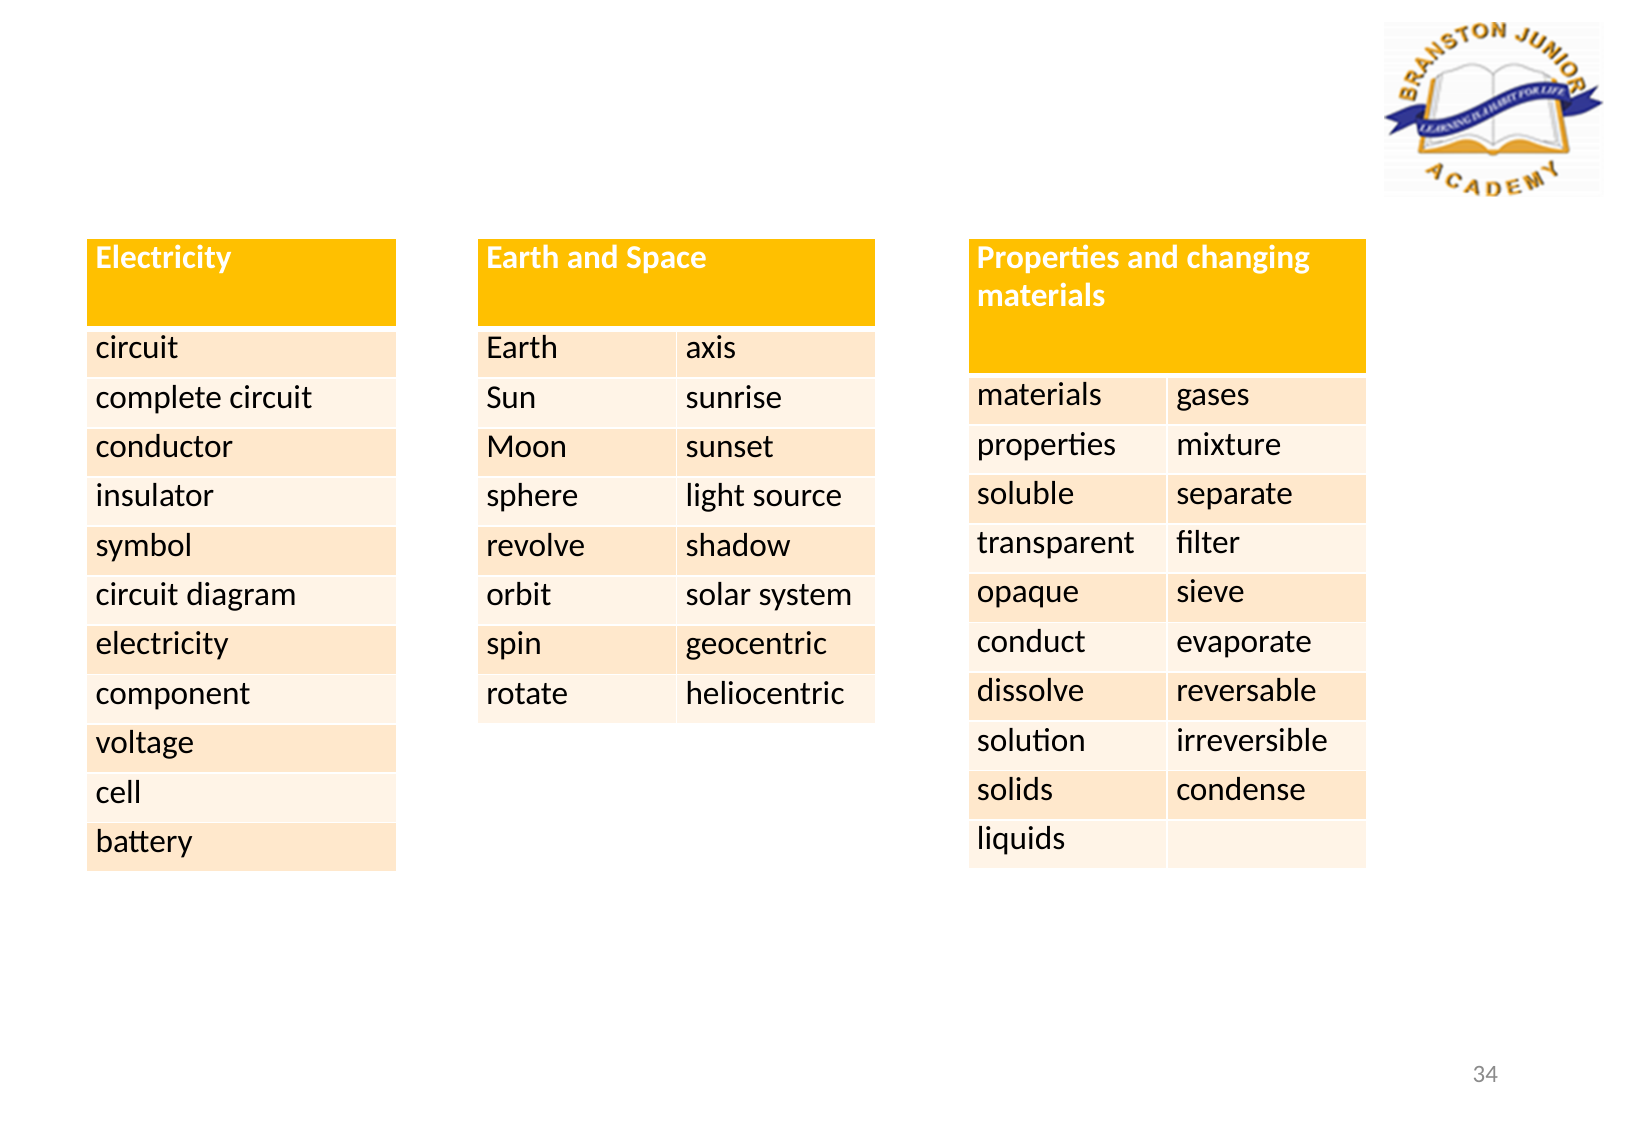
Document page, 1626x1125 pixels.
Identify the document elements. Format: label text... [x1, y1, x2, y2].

table_cell soluble [969, 475, 1166, 523]
table_cell opaque [969, 574, 1166, 622]
table_cell battery [87, 823, 396, 871]
table_cell solar system [677, 577, 875, 624]
table_cell dissolve [969, 673, 1166, 720]
table_cell materials [969, 378, 1166, 424]
table_cell axis [677, 332, 875, 377]
table_cell transparent [969, 525, 1166, 572]
table_cell Sun [478, 379, 676, 427]
table_cell light source [677, 478, 875, 525]
table_cell Earth [478, 332, 676, 377]
table_cell rotate [478, 675, 676, 723]
table_cell separate [1168, 475, 1366, 523]
table_cell mixture [1168, 426, 1366, 473]
table_cell filter [1168, 525, 1366, 572]
table_cell evaporate [1168, 623, 1366, 671]
table_cell sieve [1168, 574, 1366, 622]
picture [1384, 22, 1605, 198]
table_cell Moon [478, 429, 676, 476]
table_cell voltage [87, 725, 396, 772]
table_cell [1168, 821, 1366, 868]
table_cell sunrise [677, 379, 875, 427]
table_cell heliocentric [677, 675, 875, 723]
table_cell irreversible [1168, 722, 1366, 770]
table_header Earth and Space [478, 239, 875, 326]
table_cell gases [1168, 378, 1366, 424]
table_cell cell [87, 774, 396, 822]
table_cell geocentric [677, 626, 875, 674]
table_cell circuit [87, 332, 396, 377]
table_cell sunset [677, 429, 875, 476]
table_cell solids [969, 771, 1166, 819]
table_cell reversable [1168, 673, 1366, 720]
table_cell insulator [87, 478, 396, 525]
table_header Electricity [87, 239, 396, 326]
table_cell spin [478, 626, 676, 674]
table_cell orbit [478, 577, 676, 624]
table_cell symbol [87, 527, 396, 575]
table_cell component [87, 675, 396, 723]
table_cell sphere [478, 478, 676, 525]
table_cell properties [969, 426, 1166, 473]
slide_number 34 [1147, 1042, 1514, 1103]
table_cell conductor [87, 429, 396, 476]
table_cell condense [1168, 771, 1366, 819]
table_cell revolve [478, 527, 676, 575]
table_cell electricity [87, 626, 396, 674]
table_cell conduct [969, 623, 1166, 671]
table_cell complete circuit [87, 379, 396, 427]
table_header Properties and changing materials [969, 239, 1366, 373]
table_cell solution [969, 722, 1166, 770]
table_cell shadow [677, 527, 875, 575]
table_cell circuit diagram [87, 577, 396, 624]
table_cell liquids [969, 821, 1166, 868]
